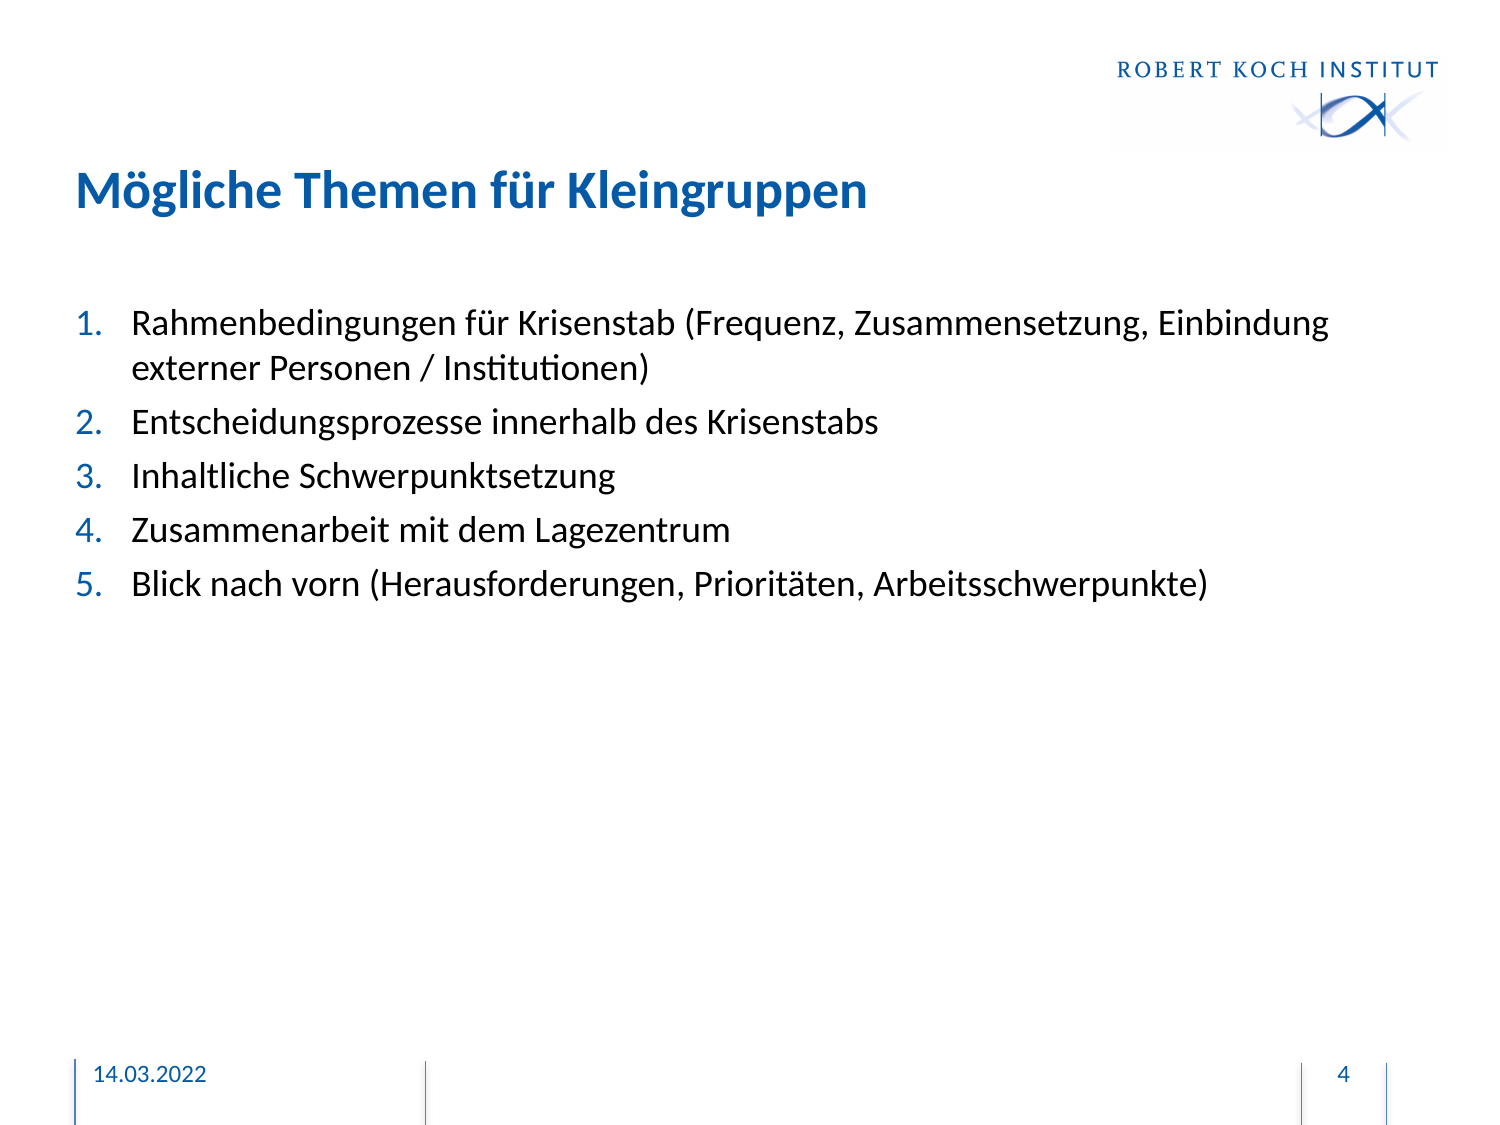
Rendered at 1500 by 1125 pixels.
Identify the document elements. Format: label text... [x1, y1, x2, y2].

slide_number 4 [1302, 1042, 1385, 1103]
title Mögliche Themen für Kleingruppen [75, 154, 1385, 297]
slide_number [92, 1042, 398, 1103]
list Rahmenbedingungen für Krisenstab (Frequenz, Zusammensetzung, Einbindung externer Personen / Institutionen) Entscheidungsprozesse innerhalb des Krisenstabs Inhaltliche Schwerpunktsetzung Zusammenarbeit mit dem Lagezentrum Blick nach vorn (Herausforderungen, Prioritäten, Arbeitsschwerpunkte) [75, 297, 1385, 1021]
picture [1109, 53, 1447, 152]
